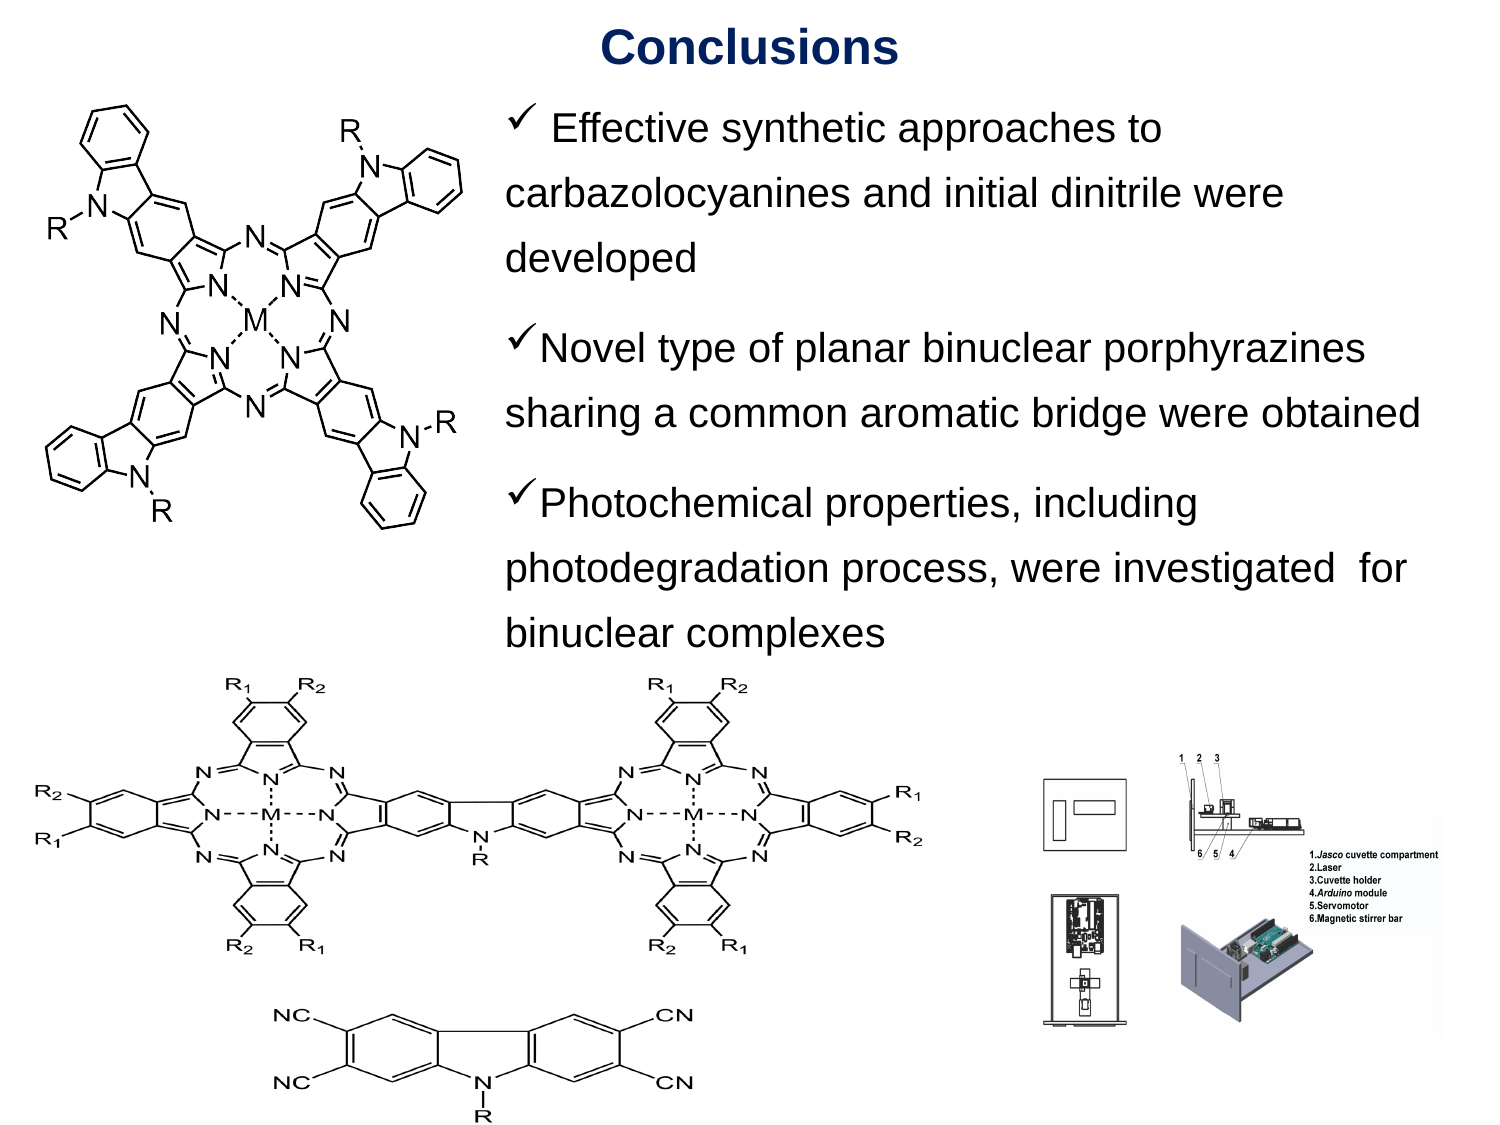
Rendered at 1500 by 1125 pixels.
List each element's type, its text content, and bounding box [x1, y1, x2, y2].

text_box Conclusions [0, 7, 1500, 82]
picture [40, 101, 466, 533]
picture [29, 673, 927, 1125]
picture [1033, 751, 1444, 1039]
text_box Effective synthetic approaches to carbazolocyanines and initial dinitrile were developed Novel type of planar binuclear porphyrazines sharing a common aromatic bridge were obtained Photochemical properties, including photodegradation process, were investigated for binuclear complexes [490, 78, 1500, 663]
